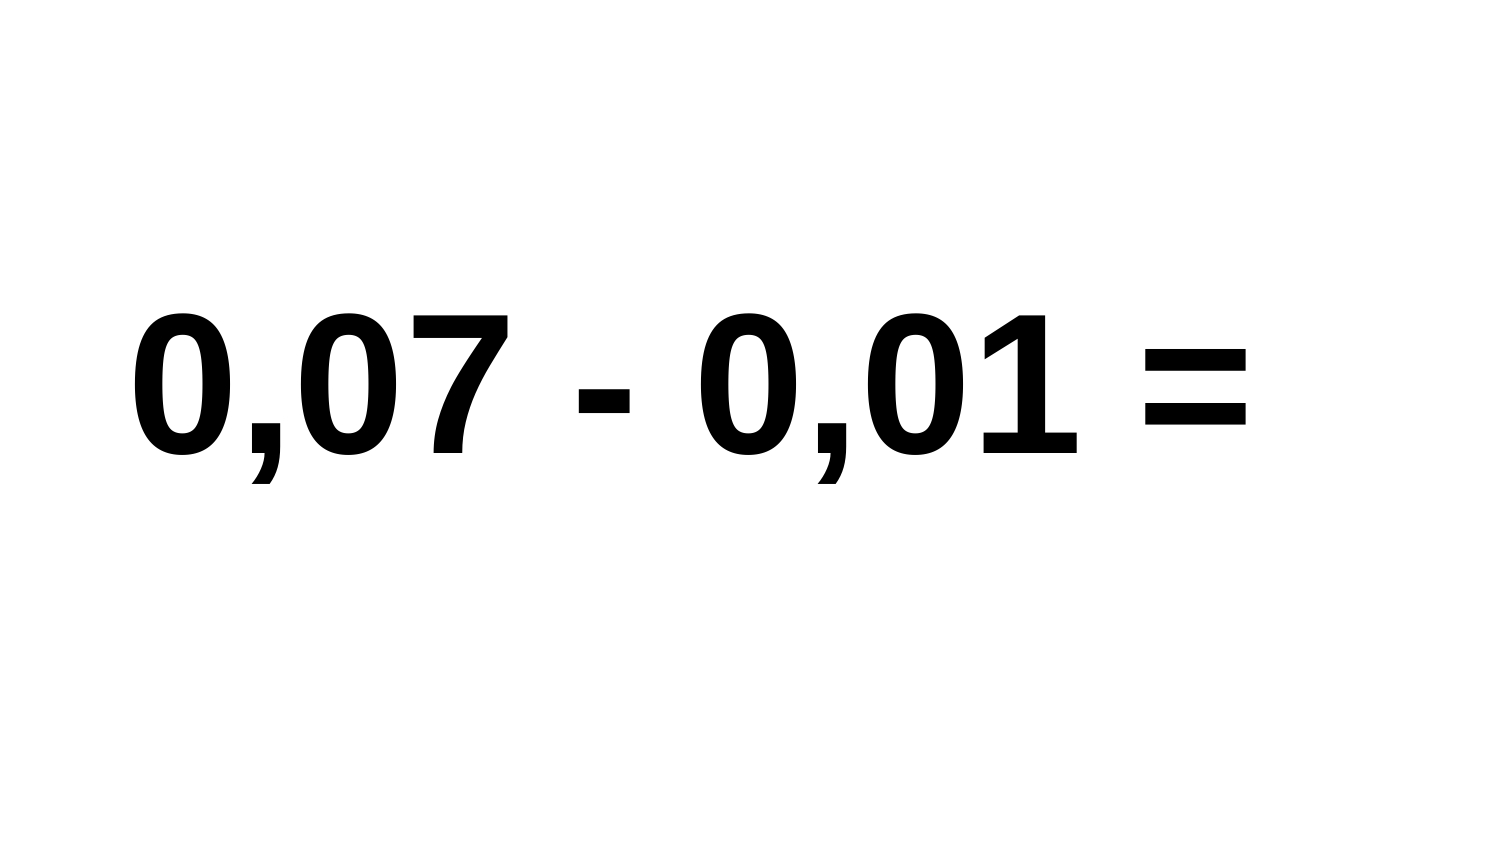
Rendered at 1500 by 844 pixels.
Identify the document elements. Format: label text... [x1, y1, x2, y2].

text_box 0,07 - 0,01 = [112, 318, 1388, 509]
